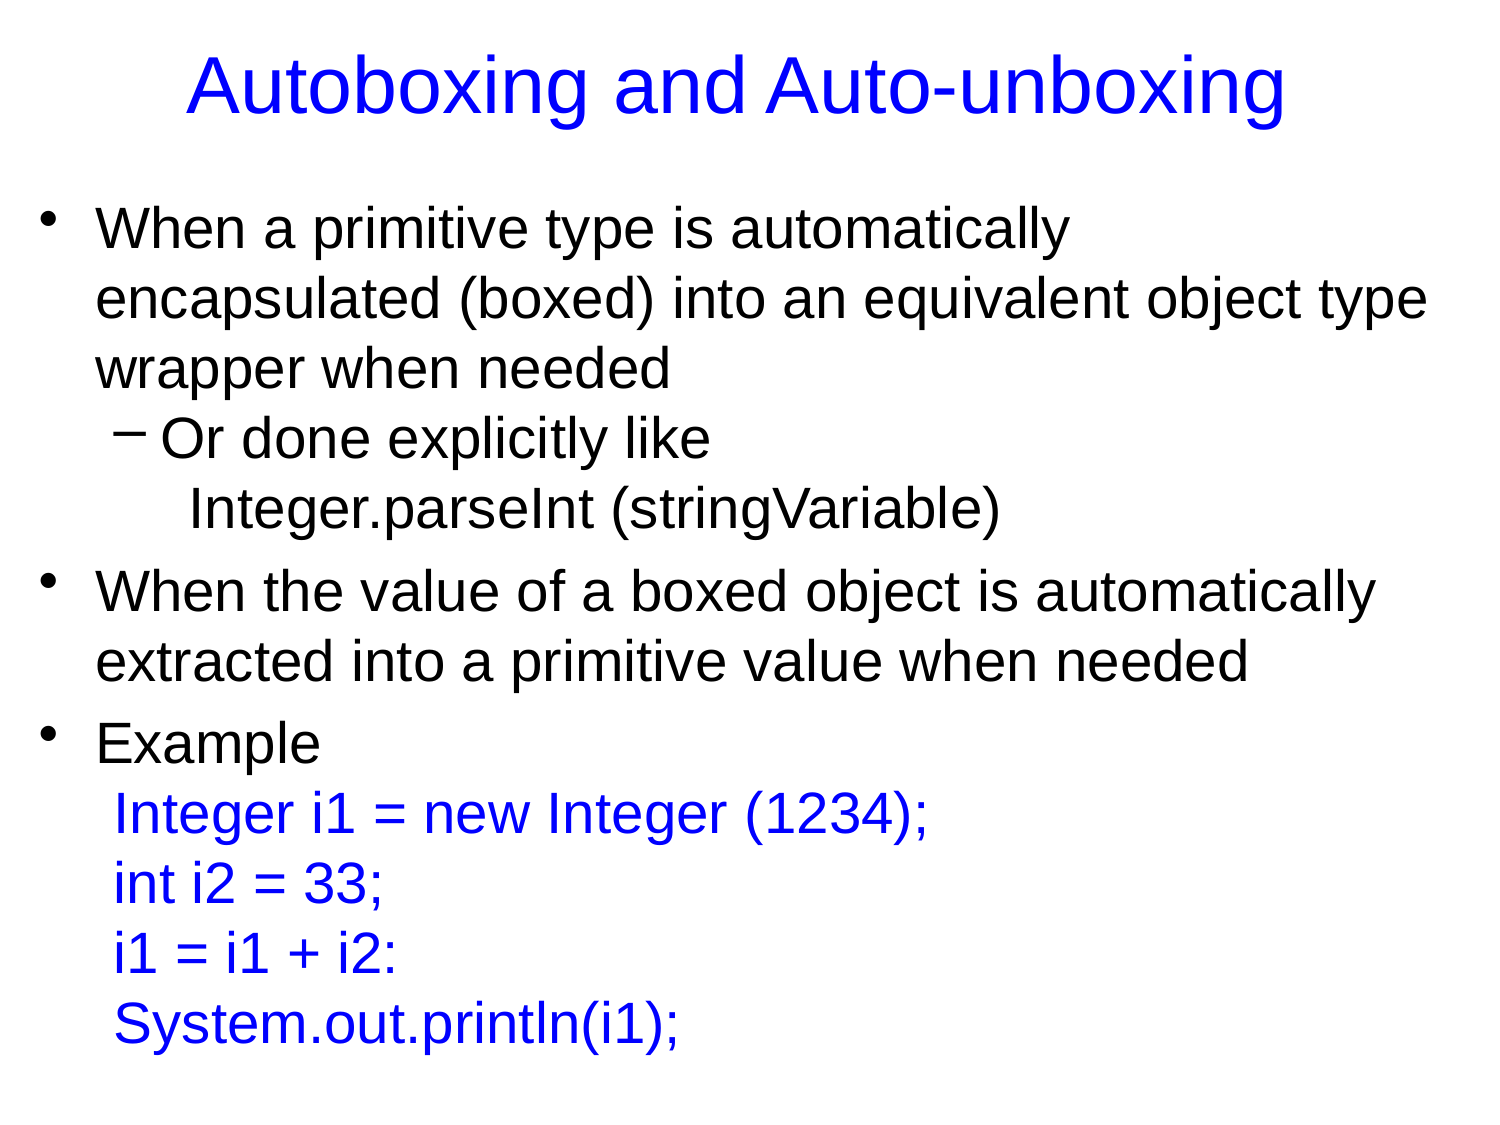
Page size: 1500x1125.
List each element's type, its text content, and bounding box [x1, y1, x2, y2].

list When a primitive type is automatically encapsulated (boxed) into an equivalent object type wrapper when needed Or done explicitly like Integer.parseInt (stringVariable) When the value of a boxed object is automatically extracted into a primitive value when needed Example Integer i1 = new Integer (1234); int i2 = 33; i1 = i1 + i2: System.out.println(i1); [30, 182, 1445, 1125]
title Autoboxing and Auto-unboxing [99, 24, 1376, 138]
